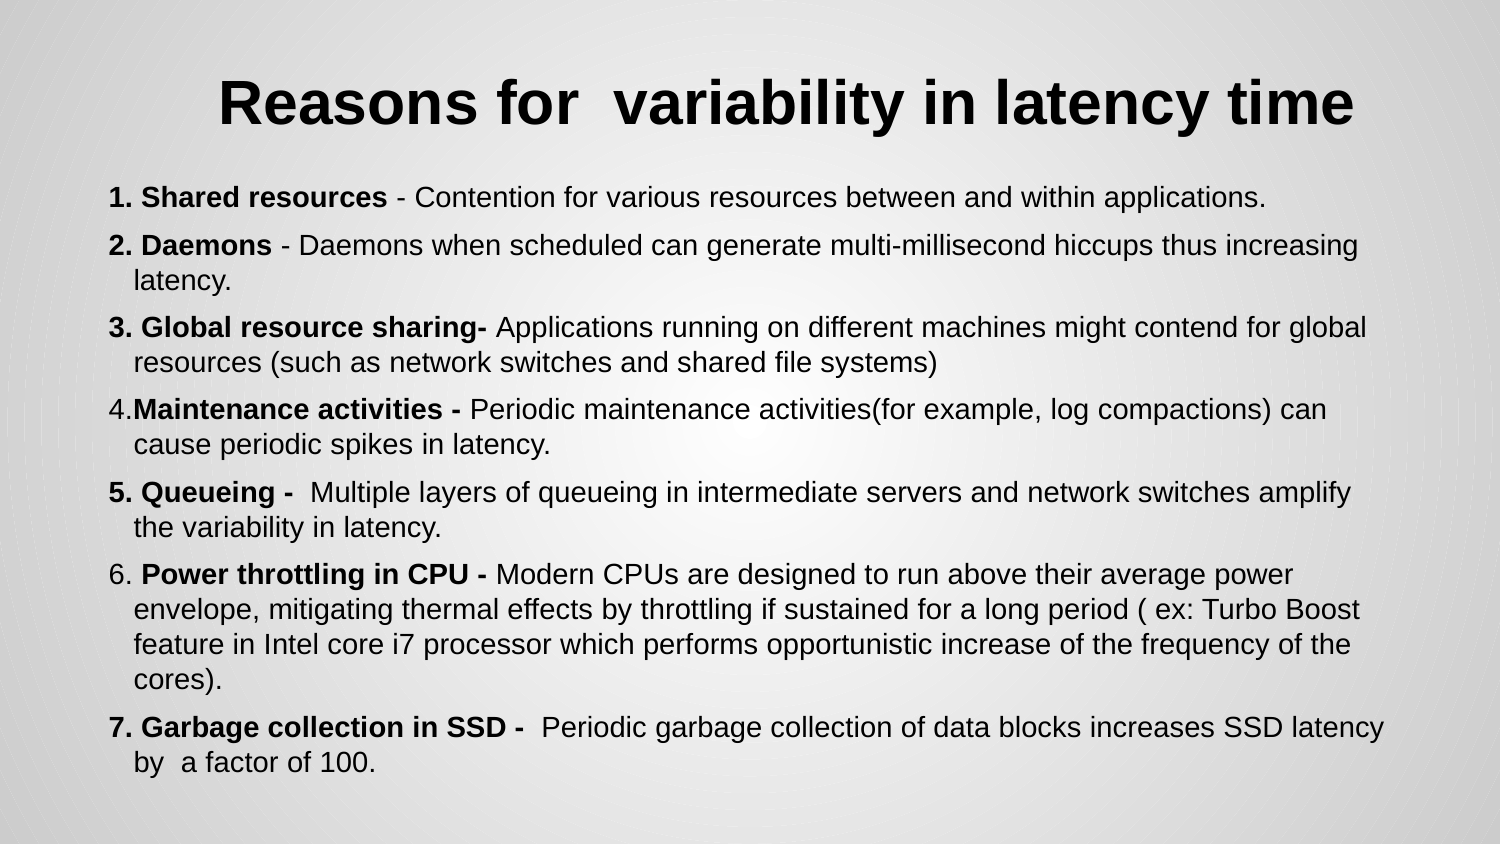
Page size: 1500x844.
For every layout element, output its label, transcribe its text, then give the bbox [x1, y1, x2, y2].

title Reasons for variability in latency time [75, 0, 1425, 152]
list 1. Shared resources - Contention for various resources between and within applications. 2. Daemons - Daemons when scheduled can generate multi-millisecond hiccups thus increasing latency. 3. Global resource sharing- Applications running on different machines might contend for global resources (such as network switches and shared file systems) 4.Maintenance activities - Periodic maintenance activities(for example, log compactions) can cause periodic spikes in latency. 5. Queueing - Multiple layers of queueing in intermediate servers and network switches amplify the variability in latency. 6. Power throttling in CPU - Modern CPUs are designed to run above their average power envelope, mitigating thermal effects by throttling if sustained for a long period ( ex: Turbo Boost feature in Intel core i7 processor which performs opportunistic increase of the frequency of the cores). 7. Garbage collection in SSD - Periodic garbage collection of data blocks increases SSD latency by a factor of 100. [62, 163, 1413, 775]
